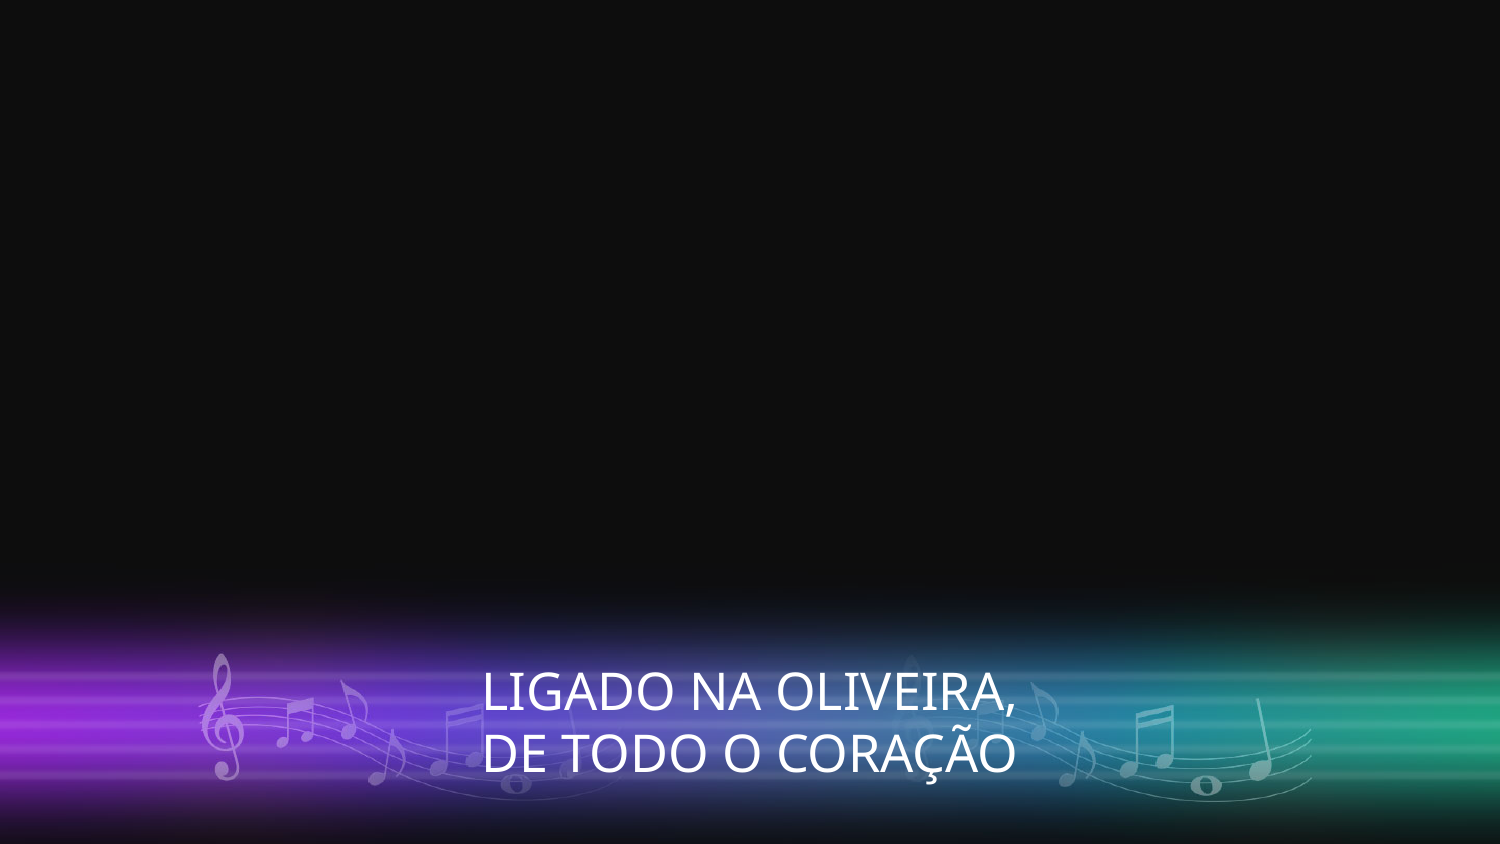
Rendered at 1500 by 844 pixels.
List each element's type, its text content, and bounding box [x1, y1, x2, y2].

picture [0, 0, 1500, 844]
text_box LIGADO NA OLIVEIRA, DE TODO O CORAÇÃO [265, 651, 1235, 791]
